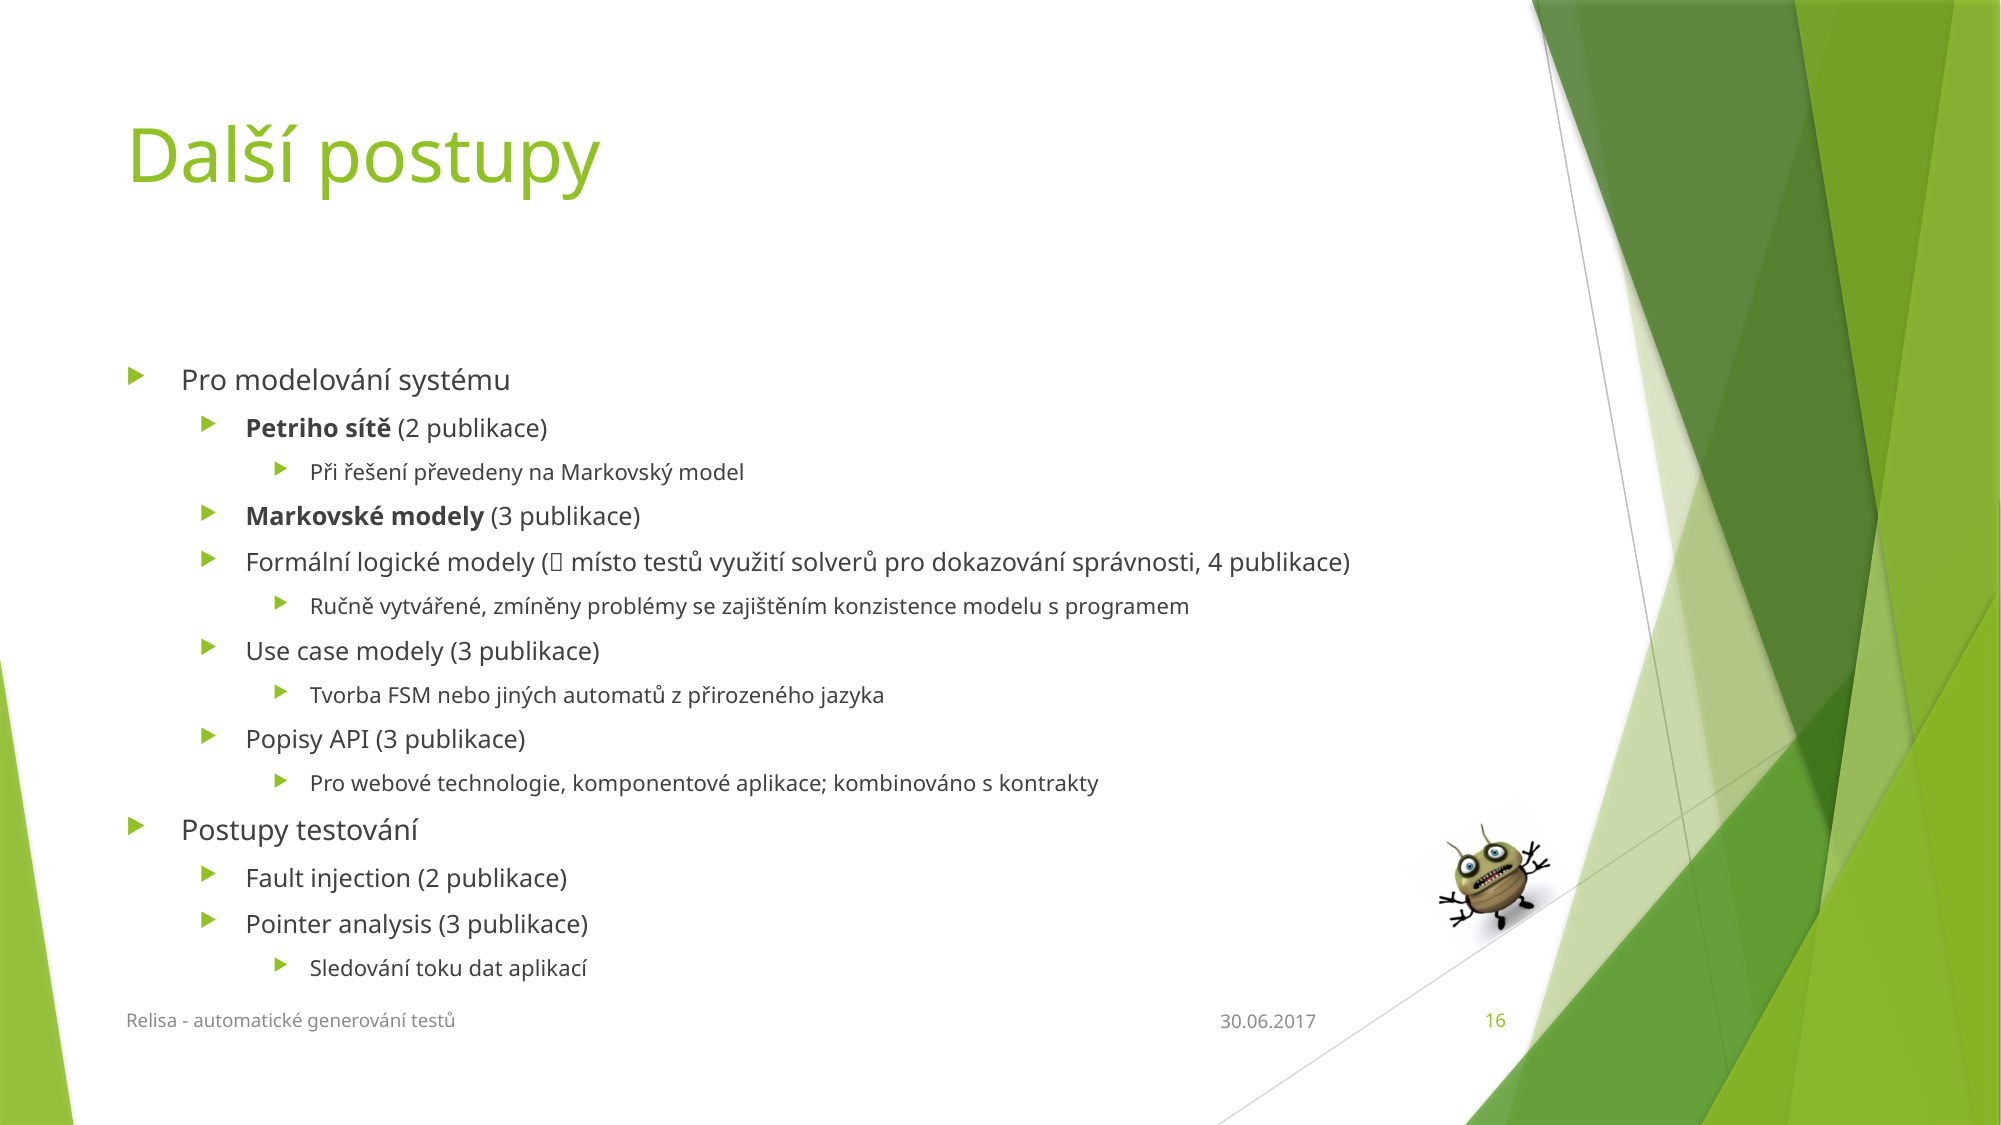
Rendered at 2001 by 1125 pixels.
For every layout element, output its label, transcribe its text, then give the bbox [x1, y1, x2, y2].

picture [1406, 795, 1576, 957]
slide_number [1181, 991, 1332, 1051]
title Další postupy [111, 99, 1522, 317]
slide_number 16 [1409, 991, 1522, 1051]
footer Relisa - automatické generování testů [111, 991, 1145, 1051]
list Pro modelování systému Petriho sítě (2 publikace) Při řešení převedeny na Markovský model Markovské modely (3 publikace) Formální logické modely ( místo testů využití solverů pro dokazování správnosti, 4 publikace) Ručně vytvářené, zmíněny problémy se zajištěním konzistence modelu s programem Use case modely (3 publikace) Tvorba FSM nebo jiných automatů z přirozeného jazyka Popisy API (3 publikace) Pro webové technologie, komponentové aplikace; kombinováno s kontrakty Postupy testování Fault injection (2 publikace) Pointer analysis (3 publikace) Sledování toku dat aplikací [111, 354, 1522, 992]
